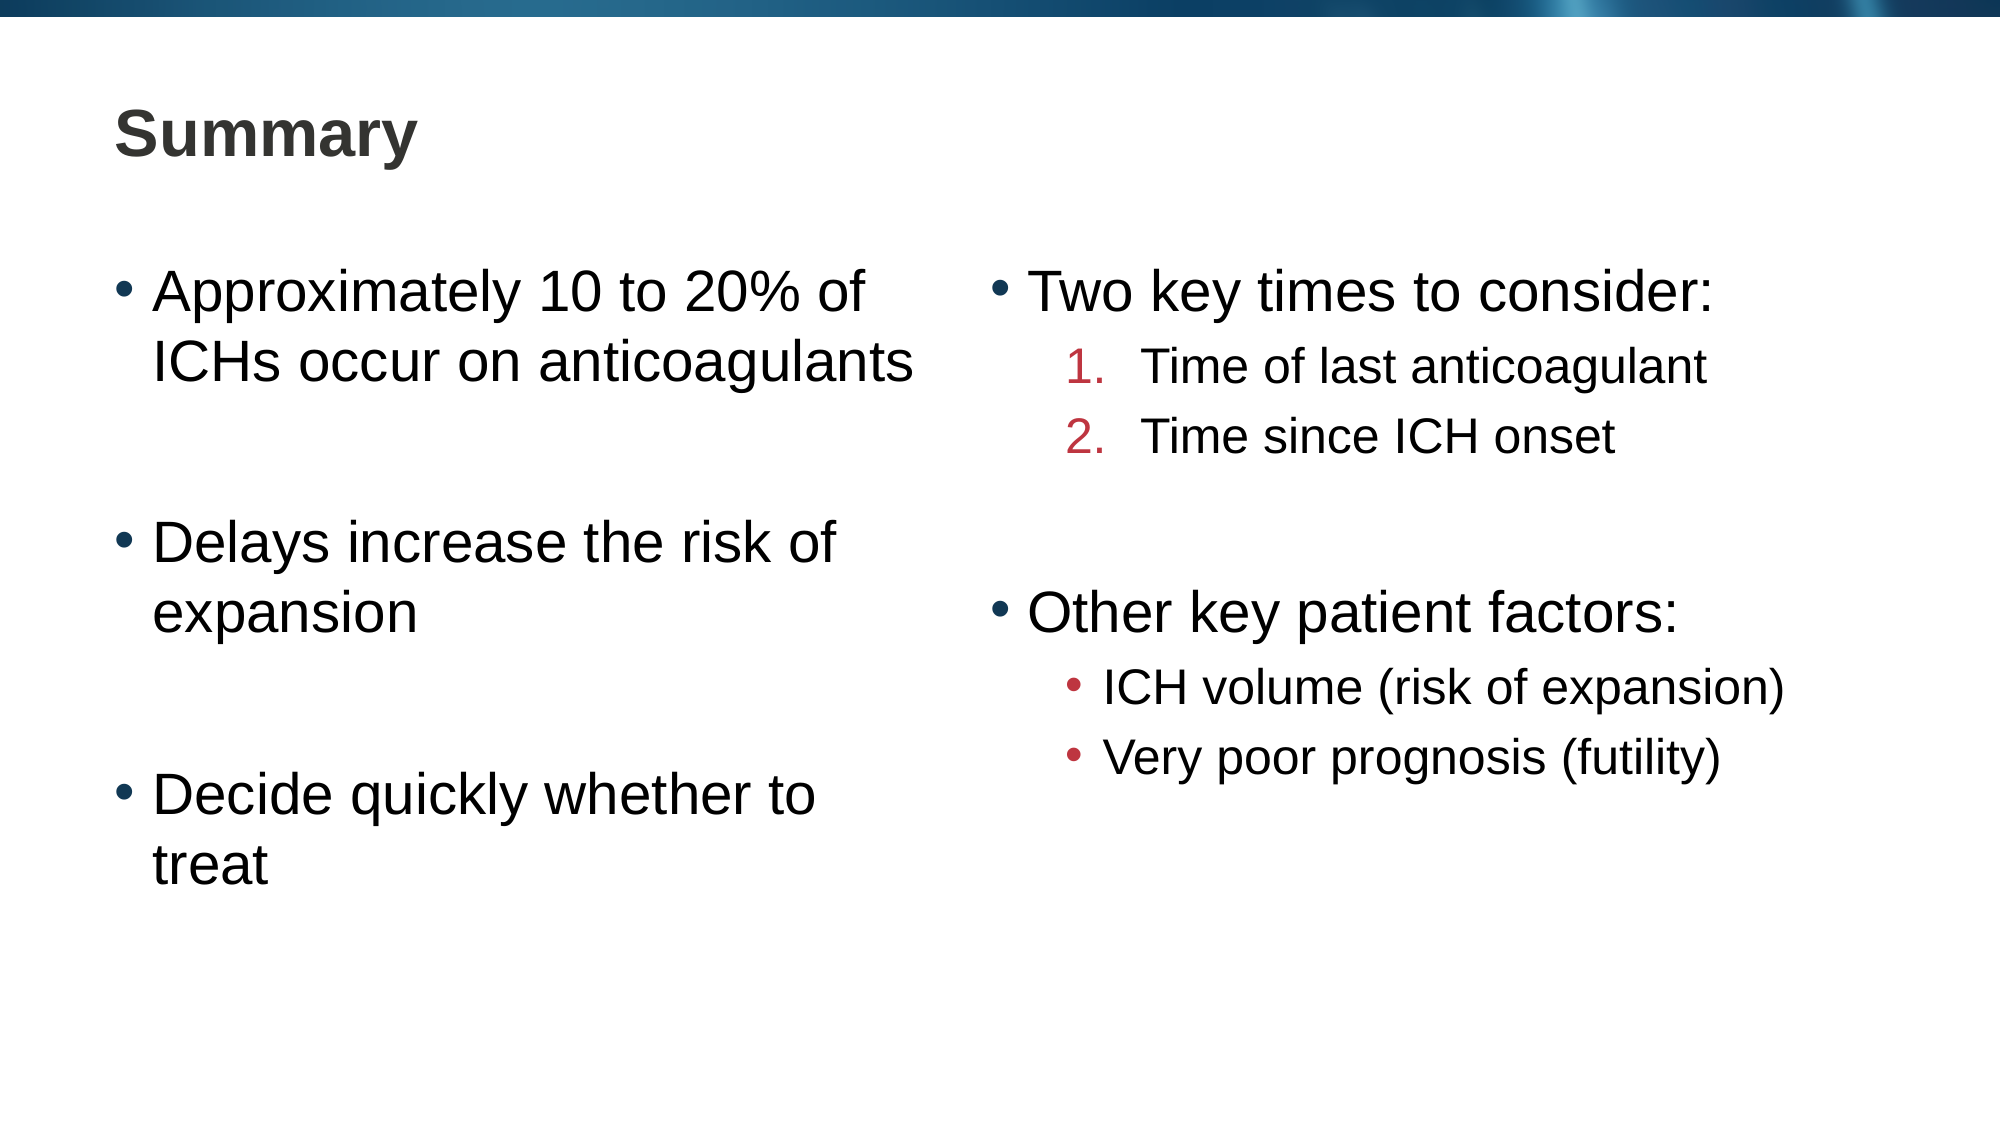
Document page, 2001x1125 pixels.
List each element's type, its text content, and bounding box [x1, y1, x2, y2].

list Two key times to consider: Time of last anticoagulant Time since ICH onset Other key patient factors: ICH volume (risk of expansion) Very poor prognosis (futility) [975, 245, 1825, 1014]
list Approximately 10 to 20% of ICHs occur on anticoagulants Delays increase the risk of expansion Decide quickly whether to treat [99, 245, 950, 1014]
title Summary [99, 32, 1863, 228]
picture [0, 0, 2000, 17]
